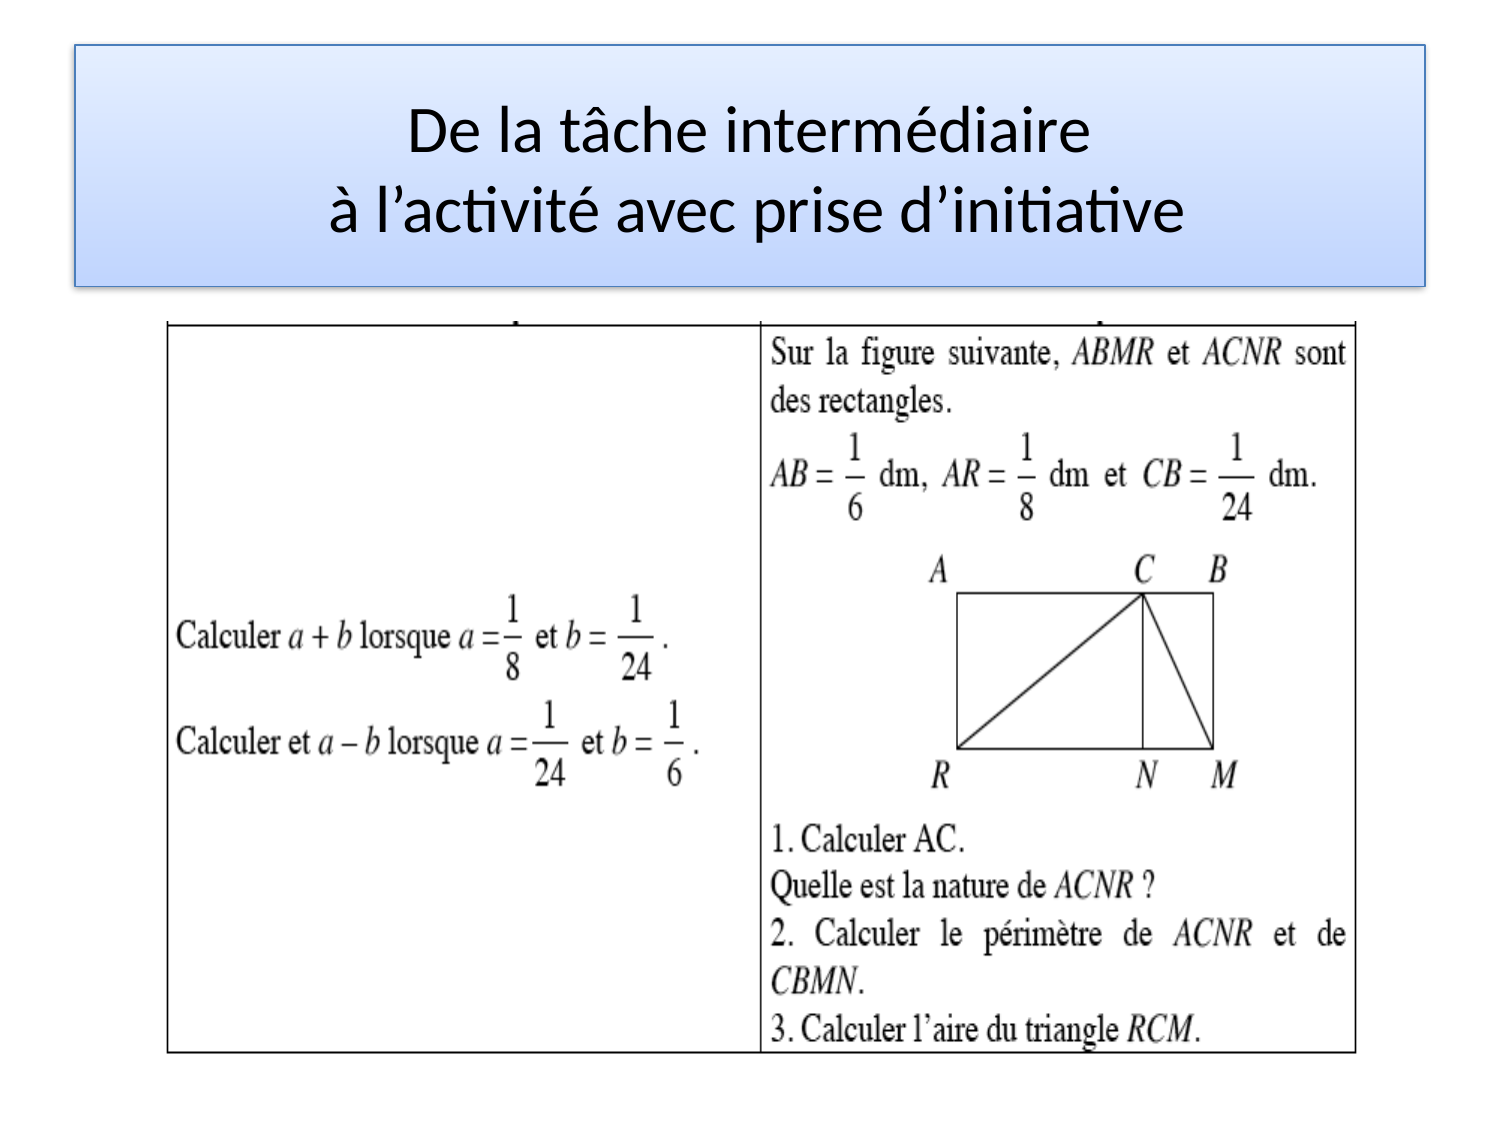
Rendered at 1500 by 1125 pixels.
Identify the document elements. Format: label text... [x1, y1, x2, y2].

text_box De la tâche intermédiaire à l’activité avec prise d’initiative [74, 44, 1426, 287]
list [163, 320, 1359, 1059]
